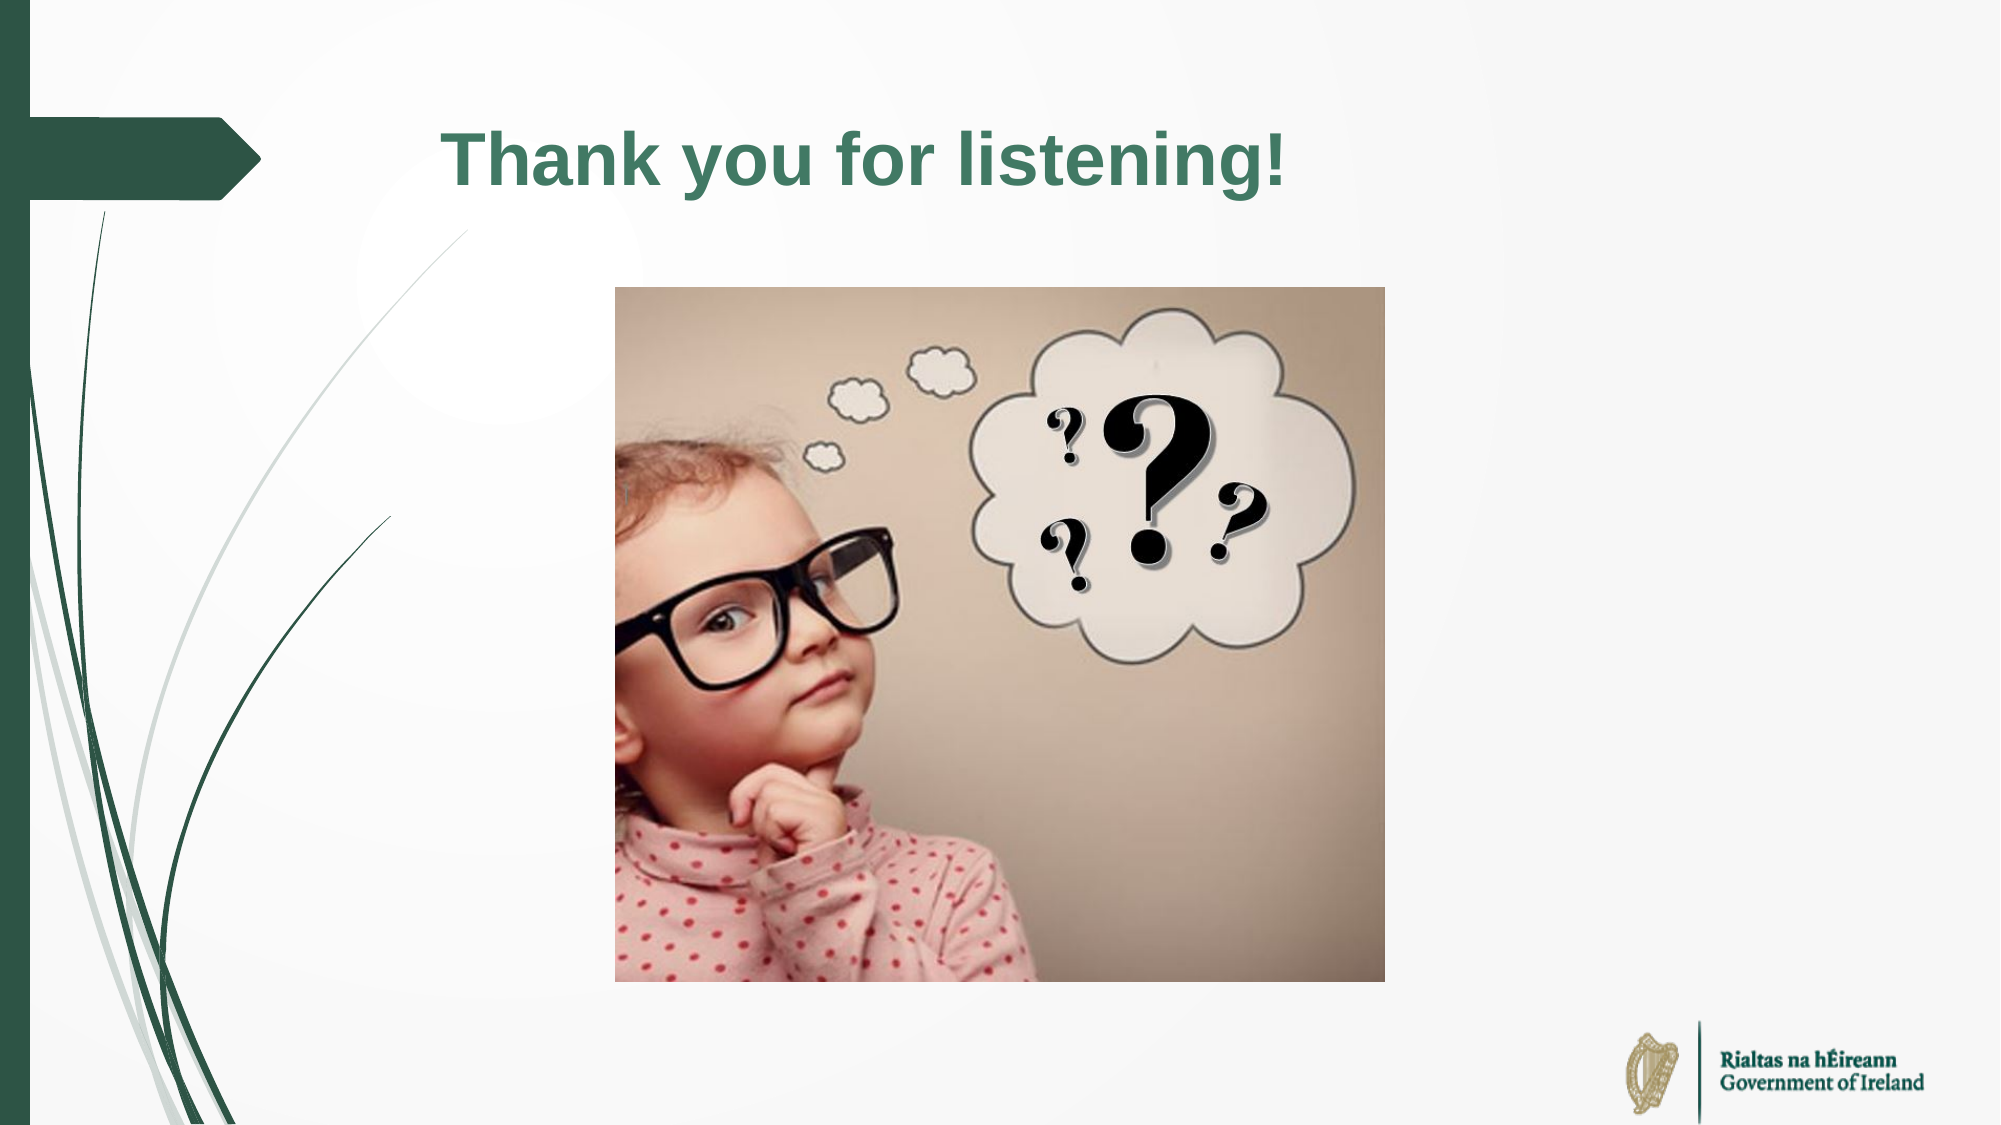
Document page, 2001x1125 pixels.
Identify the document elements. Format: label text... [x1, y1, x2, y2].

title Thank you for listening! [425, 102, 1888, 313]
picture [1559, 957, 2000, 1125]
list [615, 287, 1385, 982]
